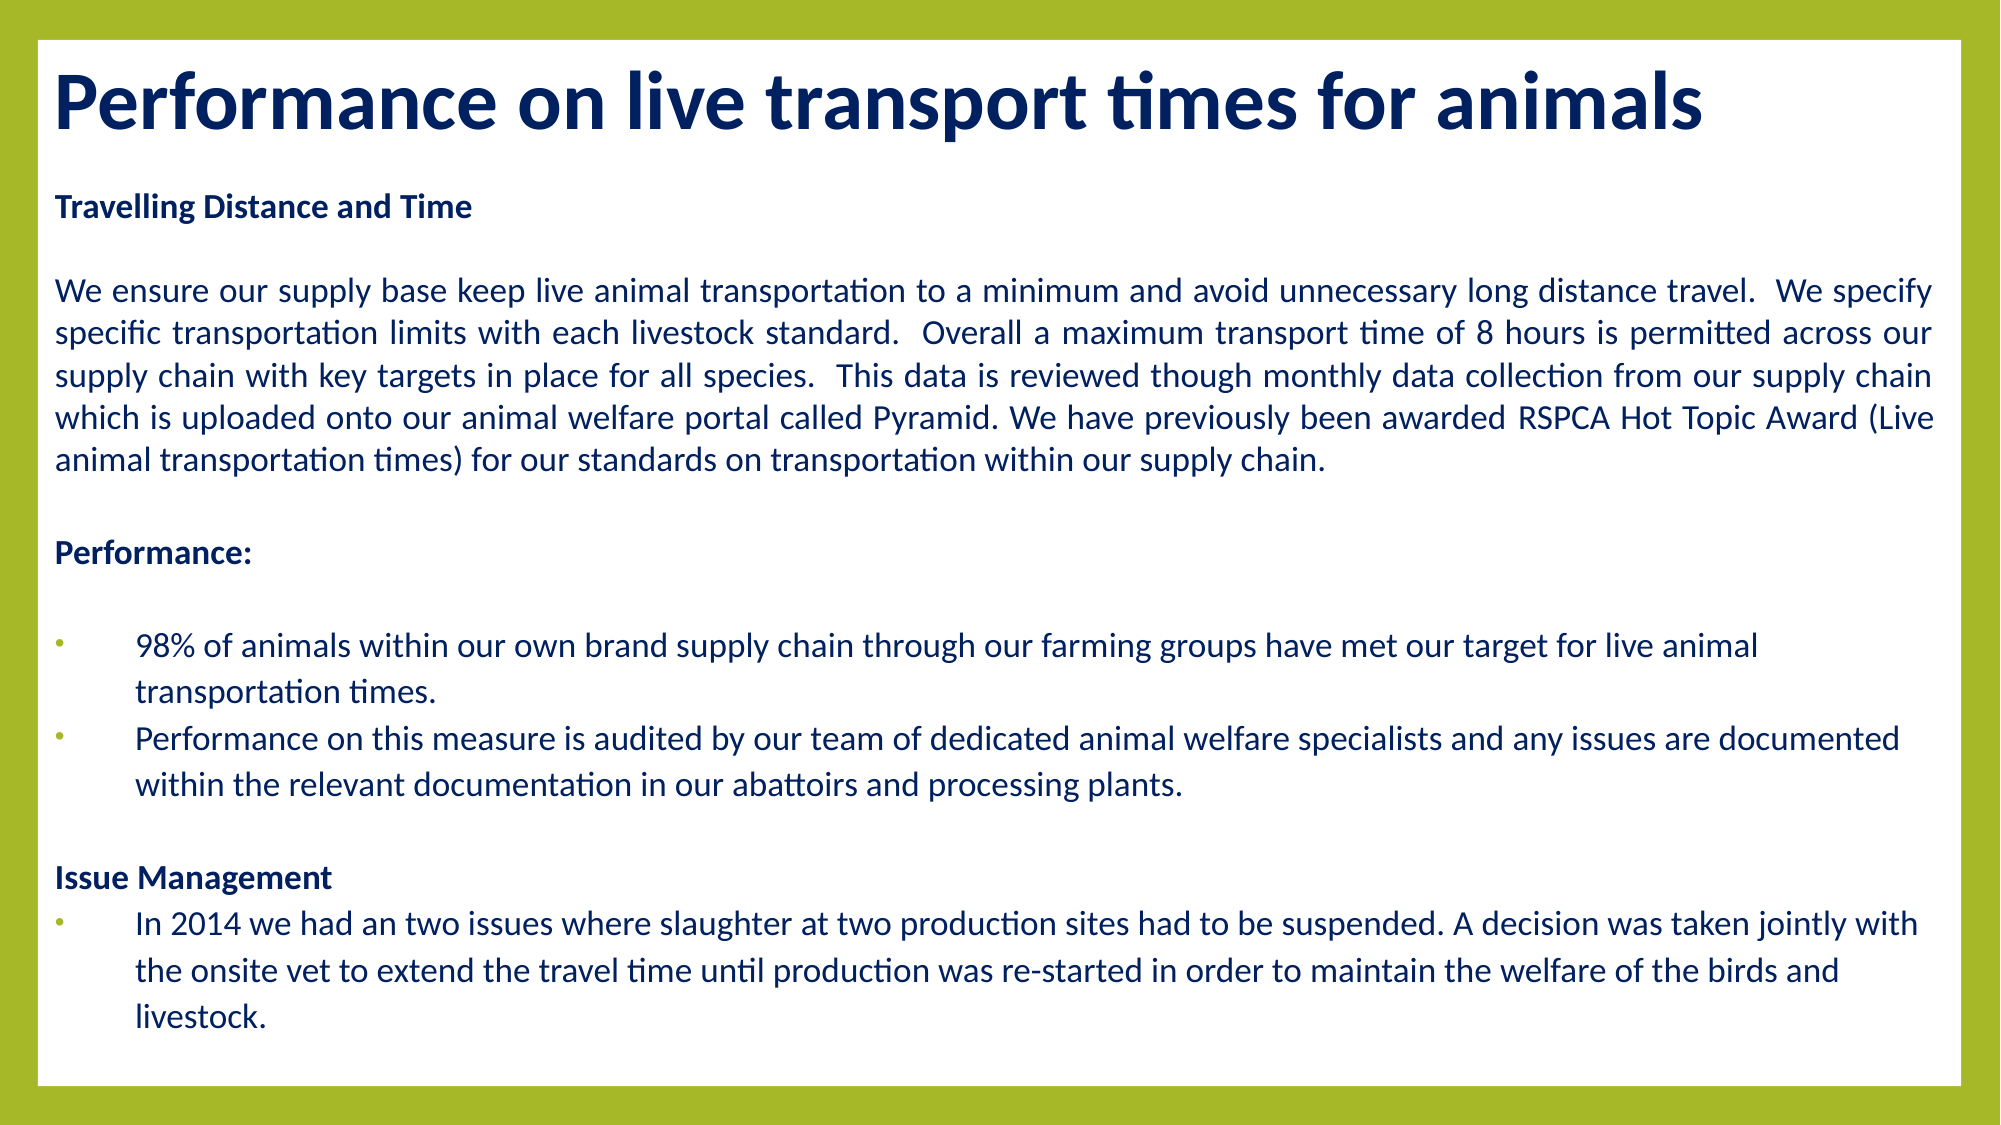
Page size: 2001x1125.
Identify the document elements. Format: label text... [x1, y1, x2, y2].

title Performance on live transport times for animals [39, 42, 1770, 156]
list Travelling Distance and Time We ensure our supply base keep live animal transportation to a minimum and avoid unnecessary long distance travel. We specify specific transportation limits with each livestock standard. Overall a maximum transport time of 8 hours is permitted across our supply chain with key targets in place for all species. This data is reviewed though monthly data collection from our supply chain which is uploaded onto our animal welfare portal called Pyramid. We have previously been awarded RSPCA Hot Topic Award (Live animal transportation times) for our standards on transportation within our supply chain. Performance: 98% of animals within our own brand supply chain through our farming groups have met our target for live animal transportation times. Performance on this measure is audited by our team of dedicated animal welfare specialists and any issues are documented within the relevant documentation in our abattoirs and processing plants. Issue Management In 2014 we had an two issues where slaughter at two production sites had to be suspended. A decision was taken jointly with the onsite vet to extend the travel time until production was re-started in order to maintain the welfare of the birds and livestock. [39, 175, 1950, 1055]
